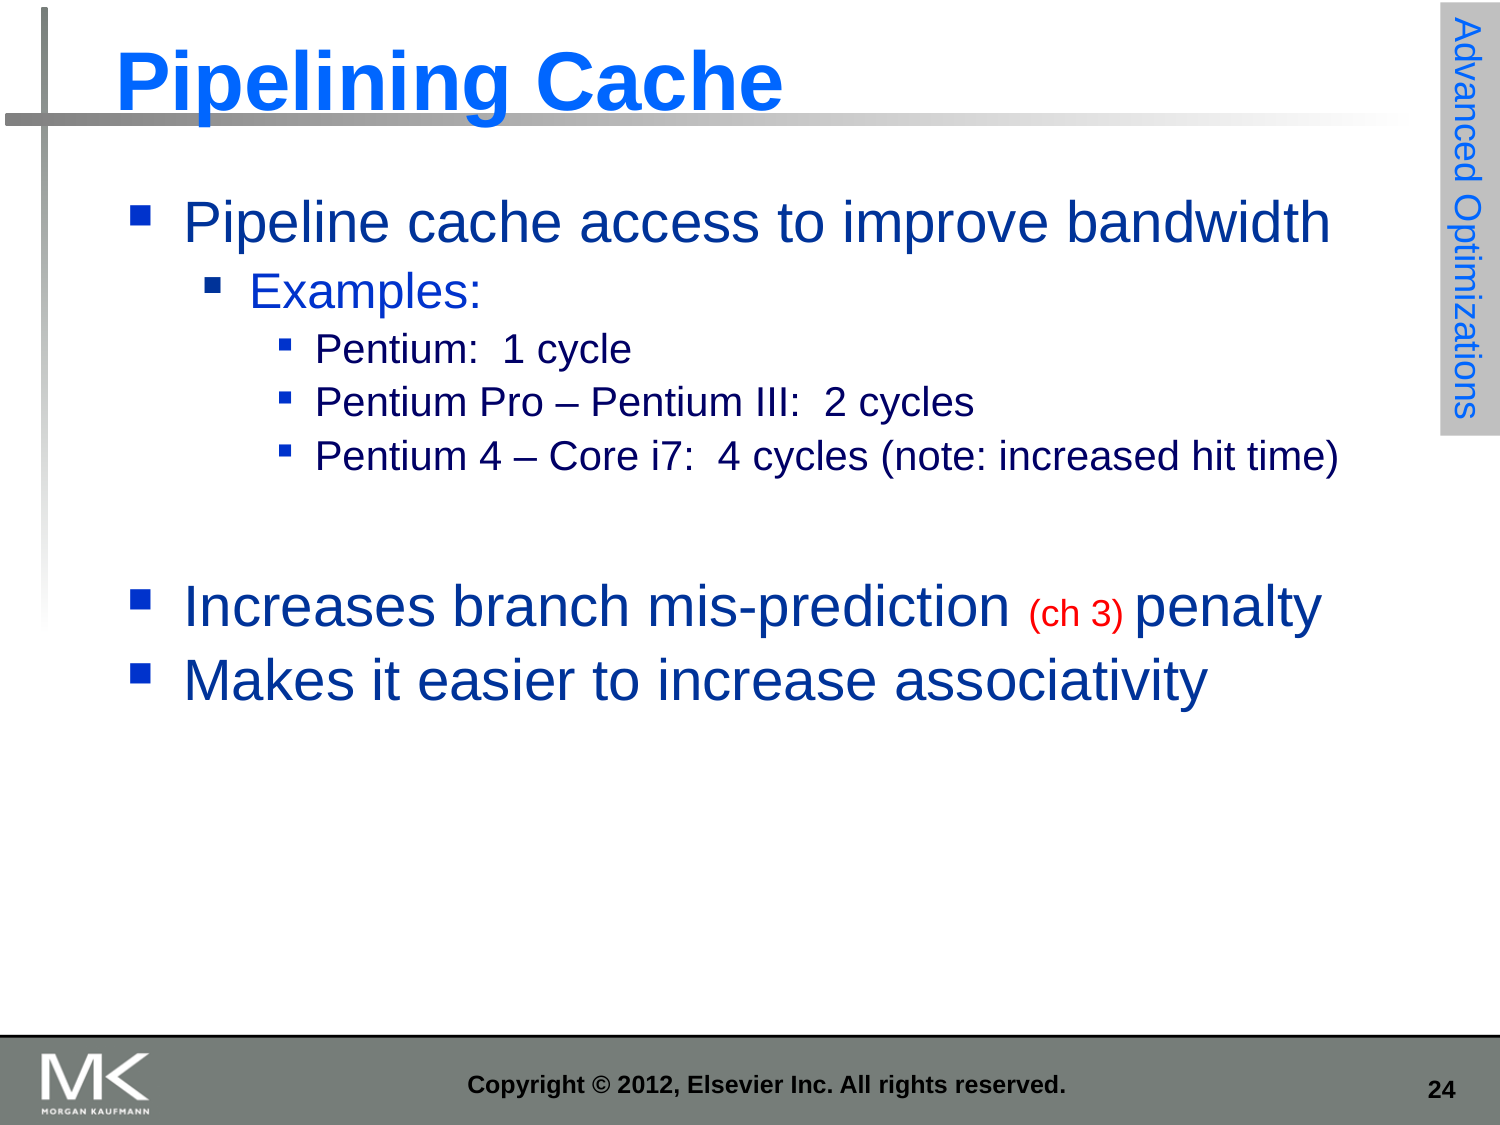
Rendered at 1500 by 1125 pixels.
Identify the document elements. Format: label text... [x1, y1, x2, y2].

footer Copyright © 2012, Elsevier Inc. All rights reserved. [170, 1046, 1365, 1106]
title Pipelining Cache [100, 18, 1440, 135]
list Pipeline cache access to improve bandwidth Examples: Pentium: 1 cycle Pentium Pro – Pentium III: 2 cycles Pentium 4 – Core i7: 4 cycles (note: increased hit time) Increases branch mis-prediction (ch 3) penalty Makes it easier to increase associativity [111, 184, 1470, 1024]
text_box Advanced Optimizations [1440, 2, 1500, 436]
picture [29, 1046, 160, 1123]
